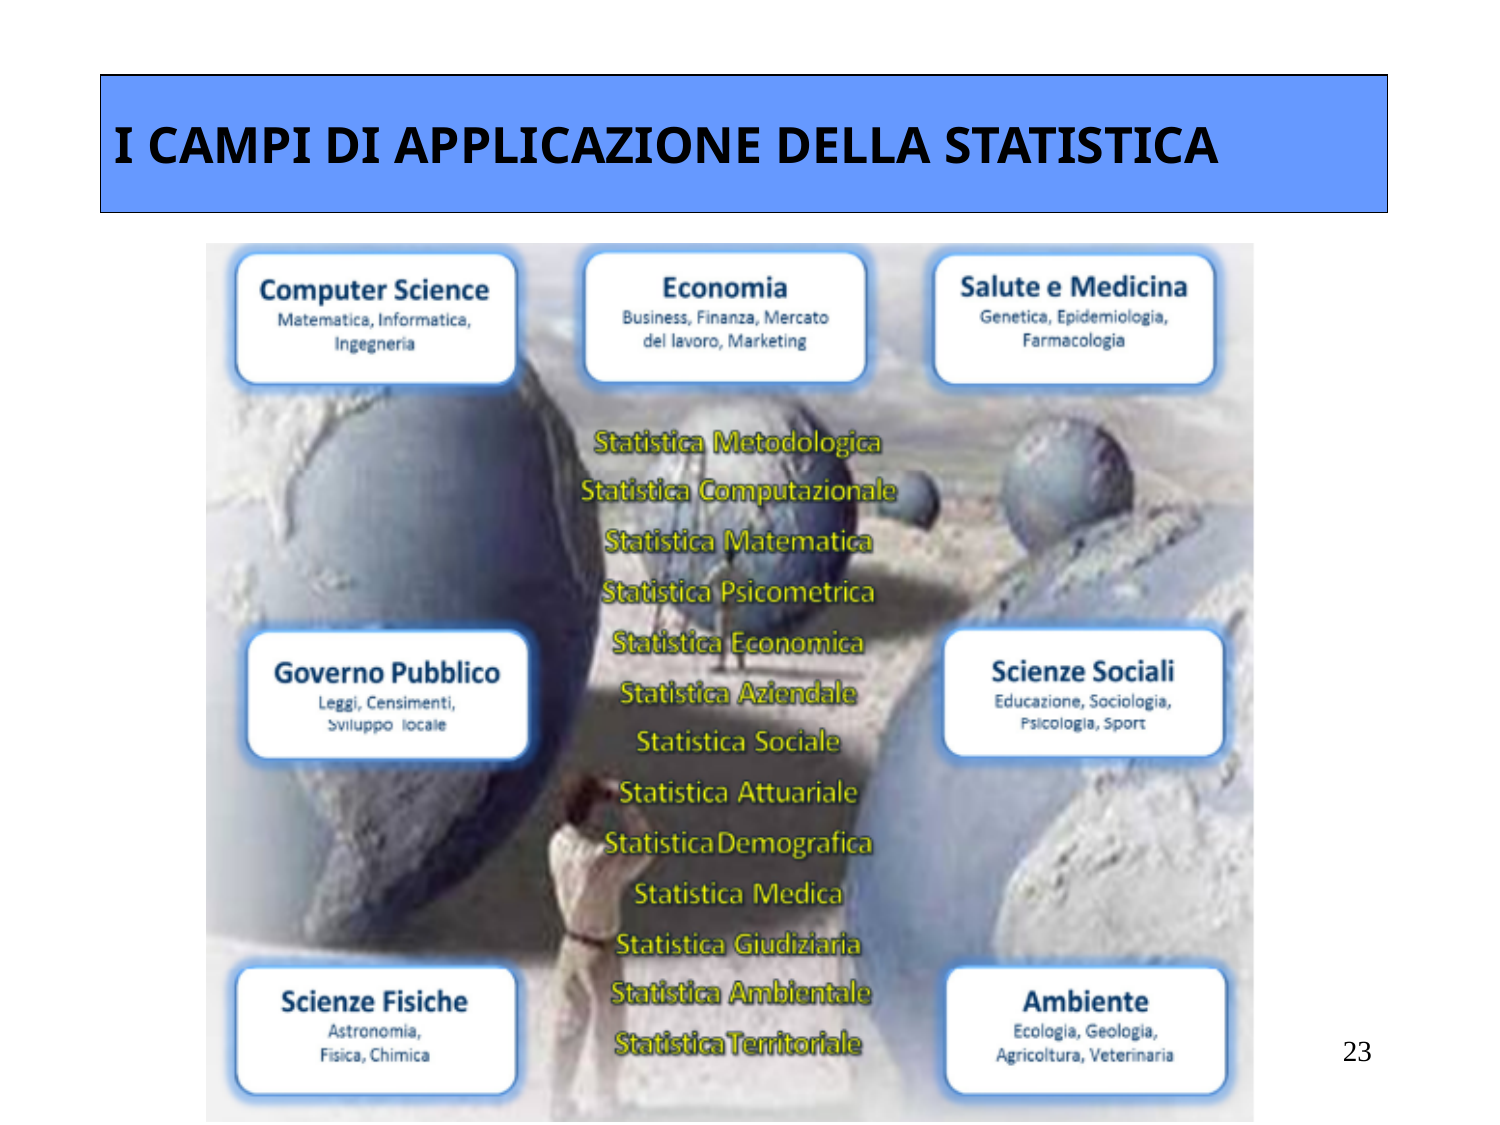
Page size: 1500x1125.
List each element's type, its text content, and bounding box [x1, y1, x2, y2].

picture [206, 243, 1258, 1122]
text_box I CAMPI DI APPLICAZIONE DELLA STATISTICA [100, 74, 1388, 213]
slide_number 23 [1262, 1025, 1388, 1100]
